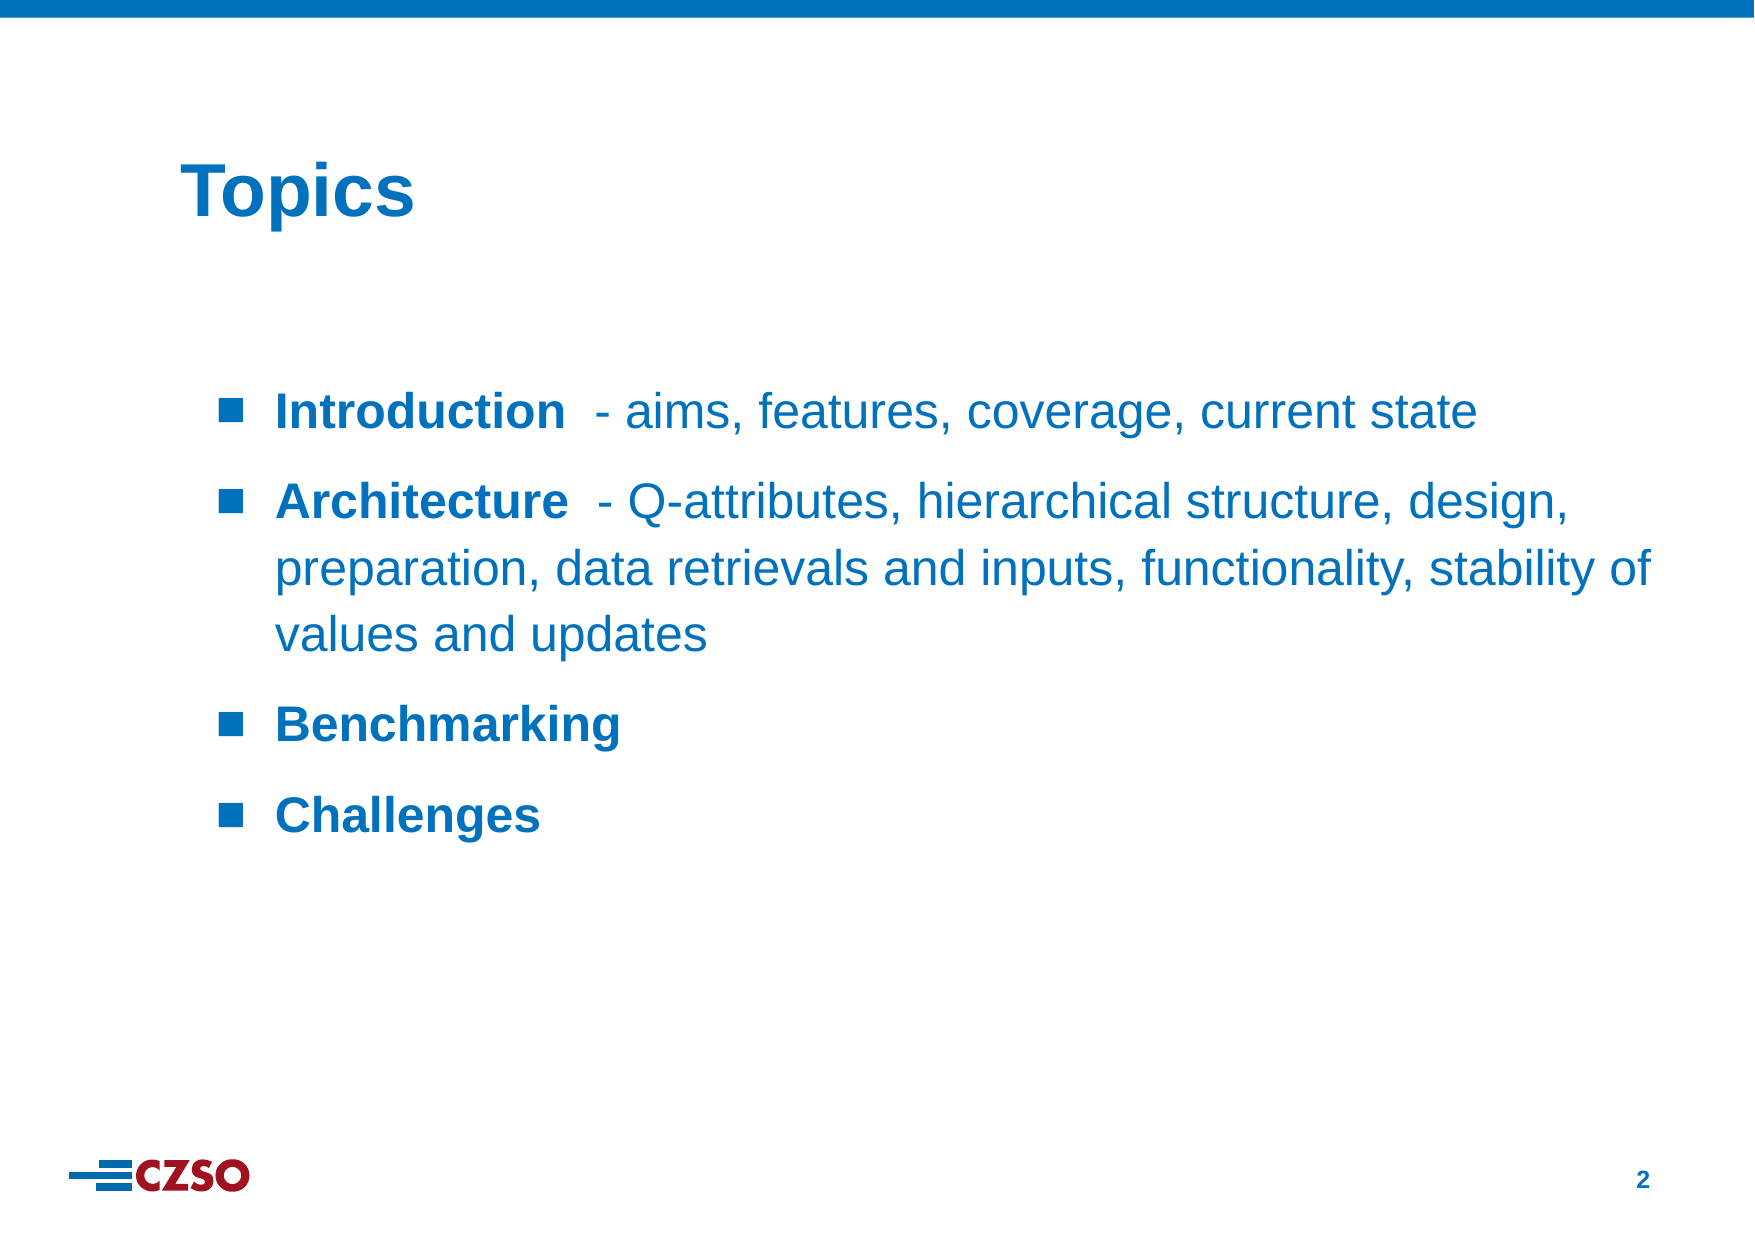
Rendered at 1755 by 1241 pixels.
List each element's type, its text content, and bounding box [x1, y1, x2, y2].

list Topics [180, 141, 1692, 302]
list Introduction - aims, features, coverage, current state Architecture - Q-attributes, hierarchical structure, design, preparation, data retrievals and inputs, functionality, stability of values and updates Benchmarking Challenges [215, 372, 1728, 987]
